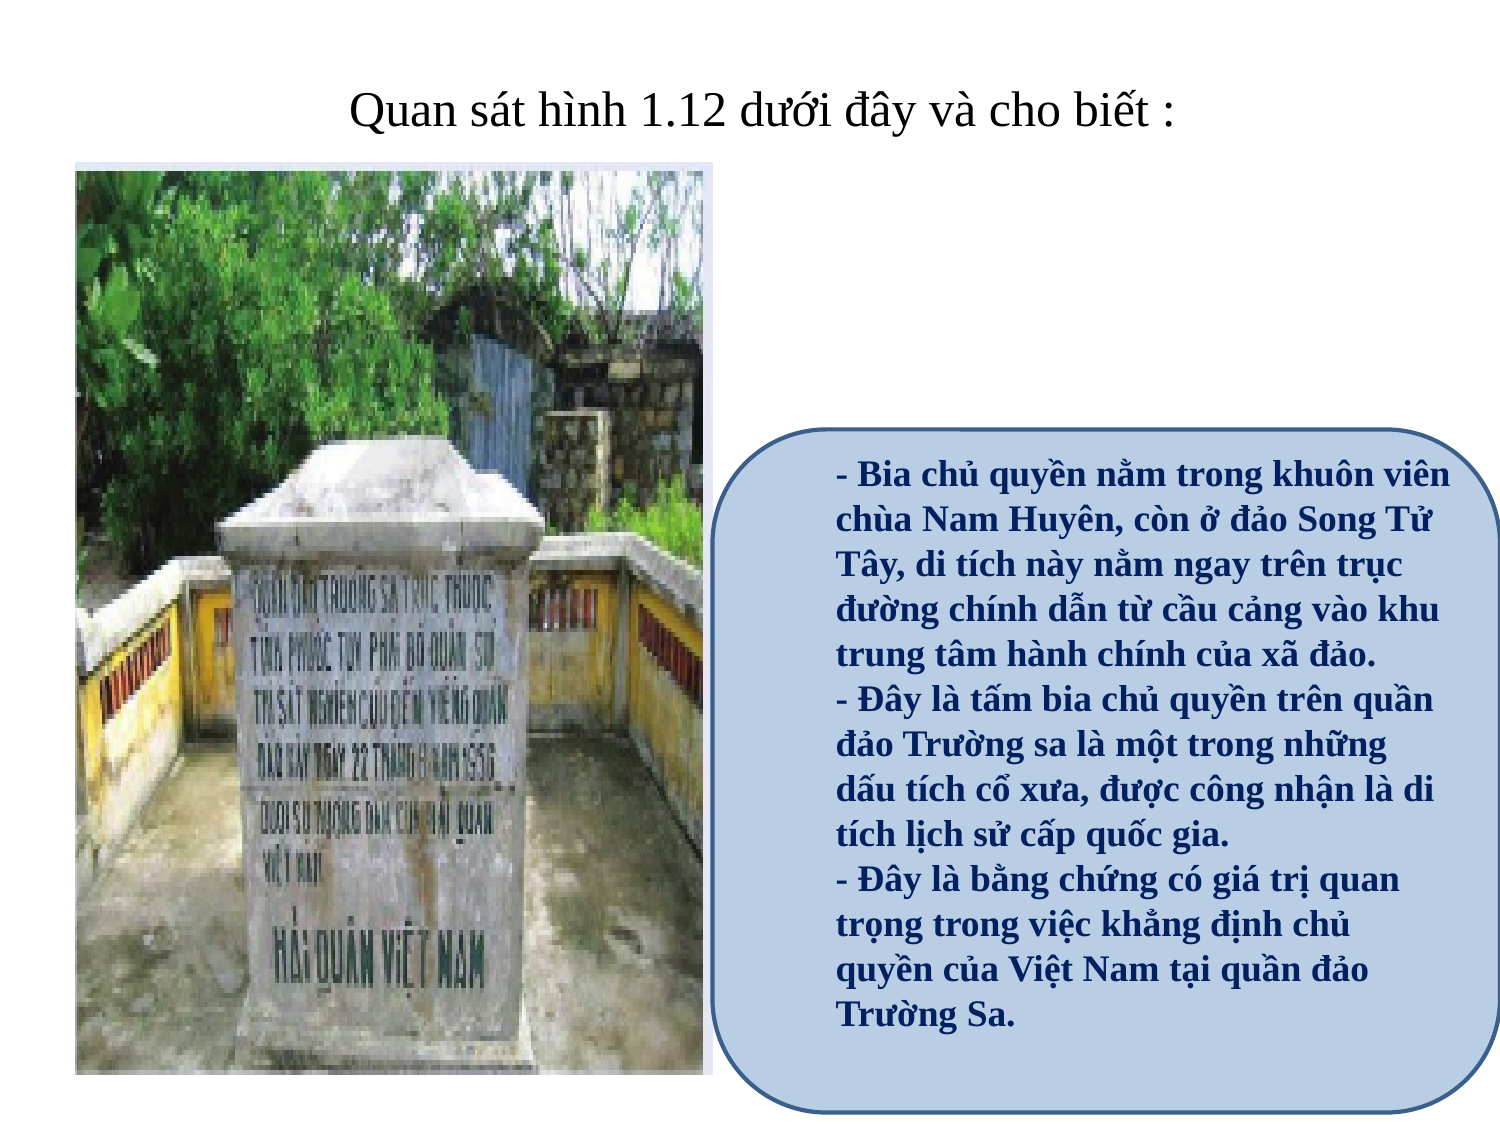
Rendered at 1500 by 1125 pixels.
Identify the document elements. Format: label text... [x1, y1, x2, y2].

title Quan sát hình 1.12 dưới đây và cho biết : [50, 37, 1475, 175]
text_box - Bia chủ quyền nằm trong khuôn viên chùa Nam Huyên, còn ở đảo Song Tử Tây, di tích này nằm ngay trên trục đường chính dẫn từ cầu cảng vào khu trung tâm hành chính của xã đảo. - Đây là tấm bia chủ quyền trên quần đảo Trường sa là một trong những dấu tích cổ xưa, được công nhận là di tích lịch sử cấp quốc gia. - Đây là bằng chứng có giá trị quan trọng trong việc khẳng định chủ quyền của Việt Nam tại quần đảo Trường Sa. [716, 427, 1500, 1115]
picture [74, 162, 713, 1076]
